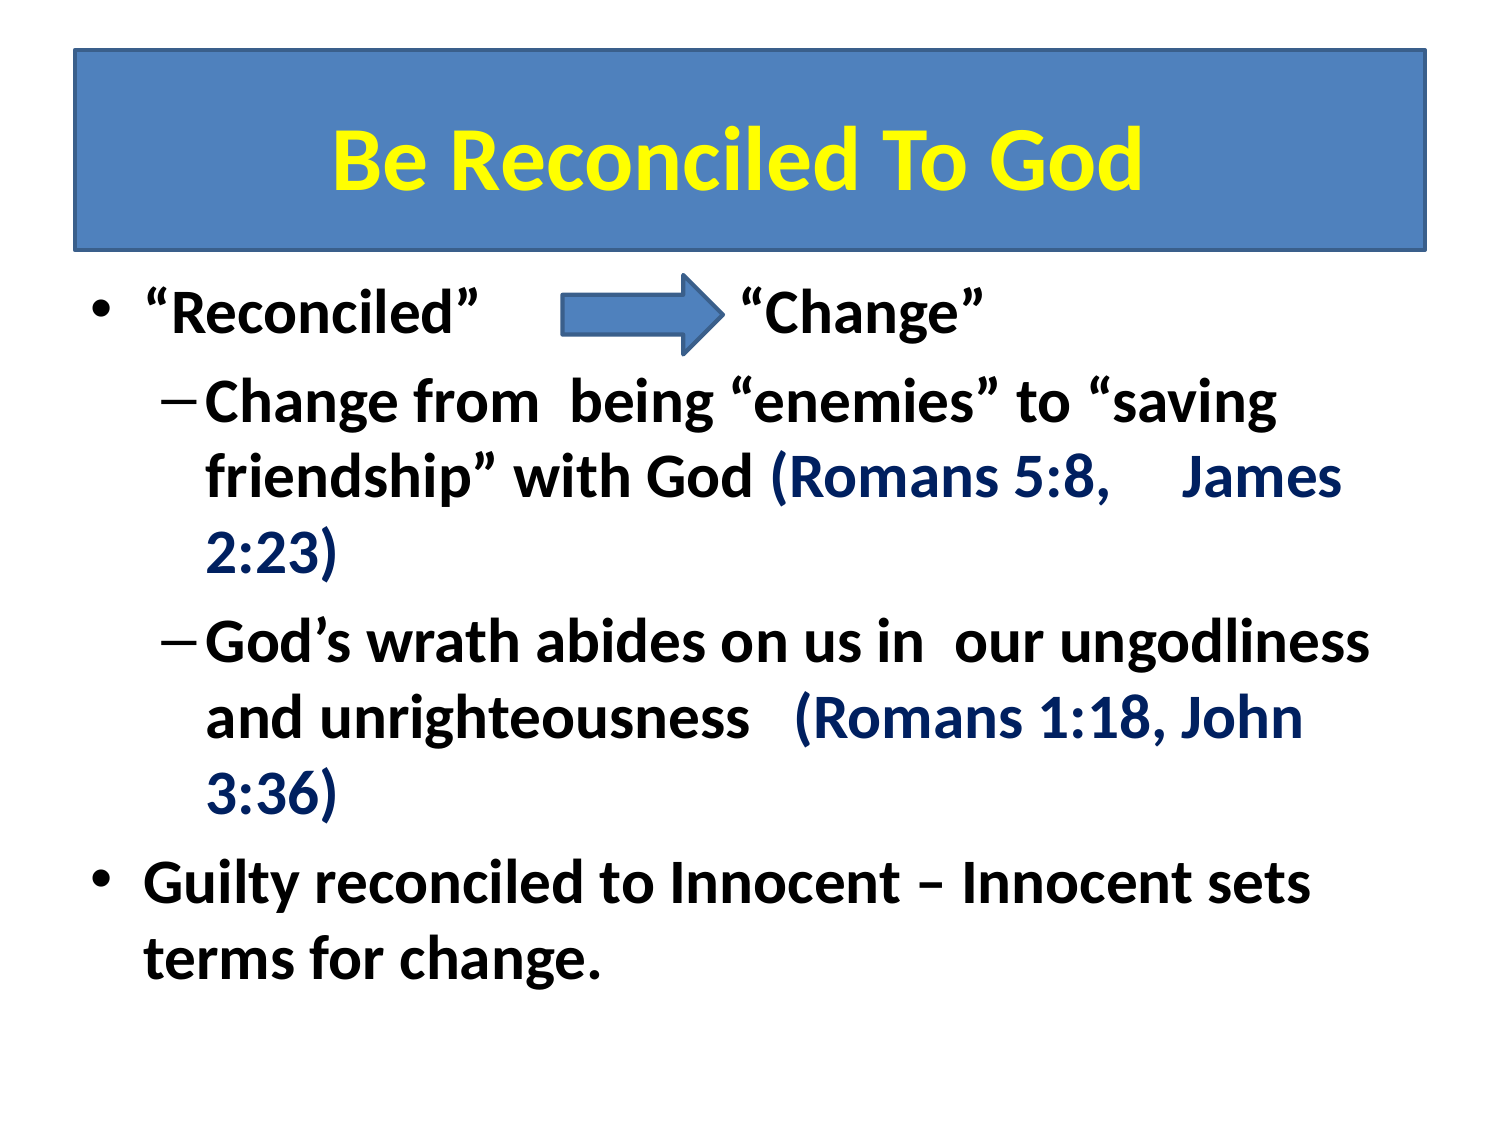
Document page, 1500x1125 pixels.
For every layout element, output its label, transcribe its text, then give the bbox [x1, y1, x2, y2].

title Be Reconciled To God [75, 45, 1425, 262]
text_box [560, 273, 726, 357]
list “Reconciled” “Change” Change from being “enemies” to “saving friendship” with God (Romans 5:8, James 2:23) God’s wrath abides on us in our ungodliness and unrighteousness (Romans 1:18, John 3:36) Guilty reconciled to Innocent – Innocent sets terms for change. [75, 262, 1425, 1005]
